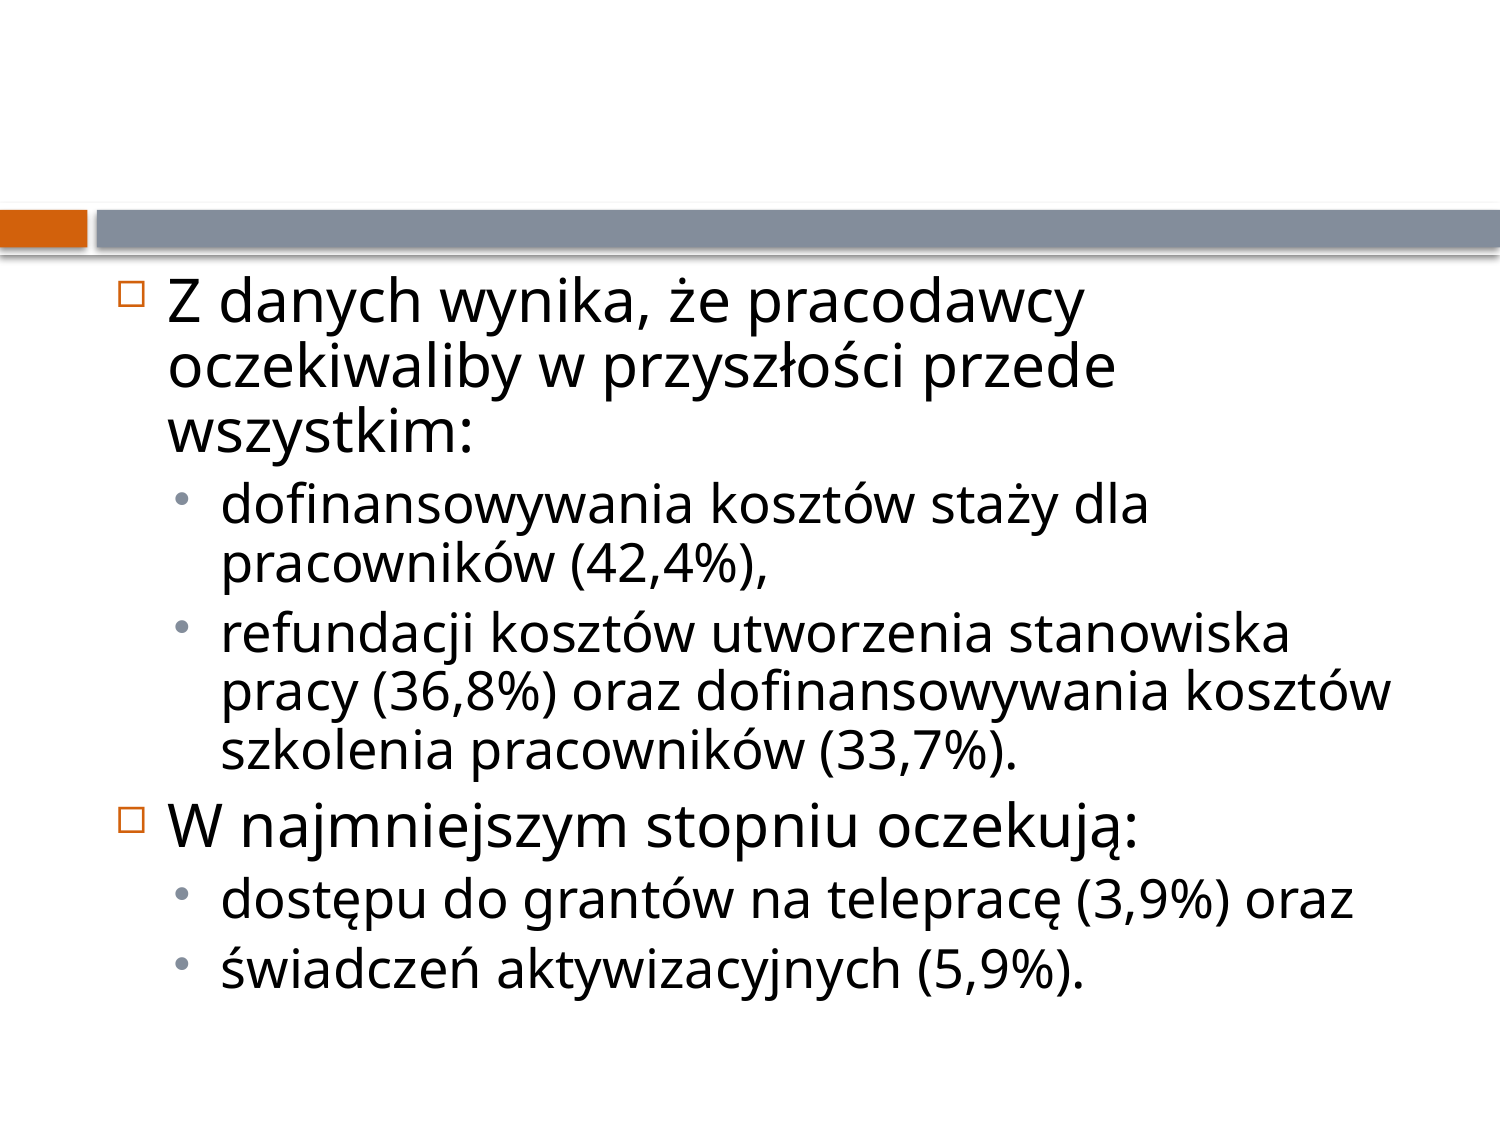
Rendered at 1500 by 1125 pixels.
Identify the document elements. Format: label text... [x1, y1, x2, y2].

list Z danych wynika, że pracodawcy oczekiwaliby w przyszłości przede wszystkim: dofinansowywania kosztów staży dla pracowników (42,4%), refundacji kosztów utworzenia stanowiska pracy (36,8%) oraz dofinansowywania kosztów szkolenia pracowników (33,7%). W najmniejszym stopniu oczekują: dostępu do grantów na telepracę (3,9%) oraz świadczeń aktywizacyjnych (5,9%). [100, 262, 1439, 1006]
